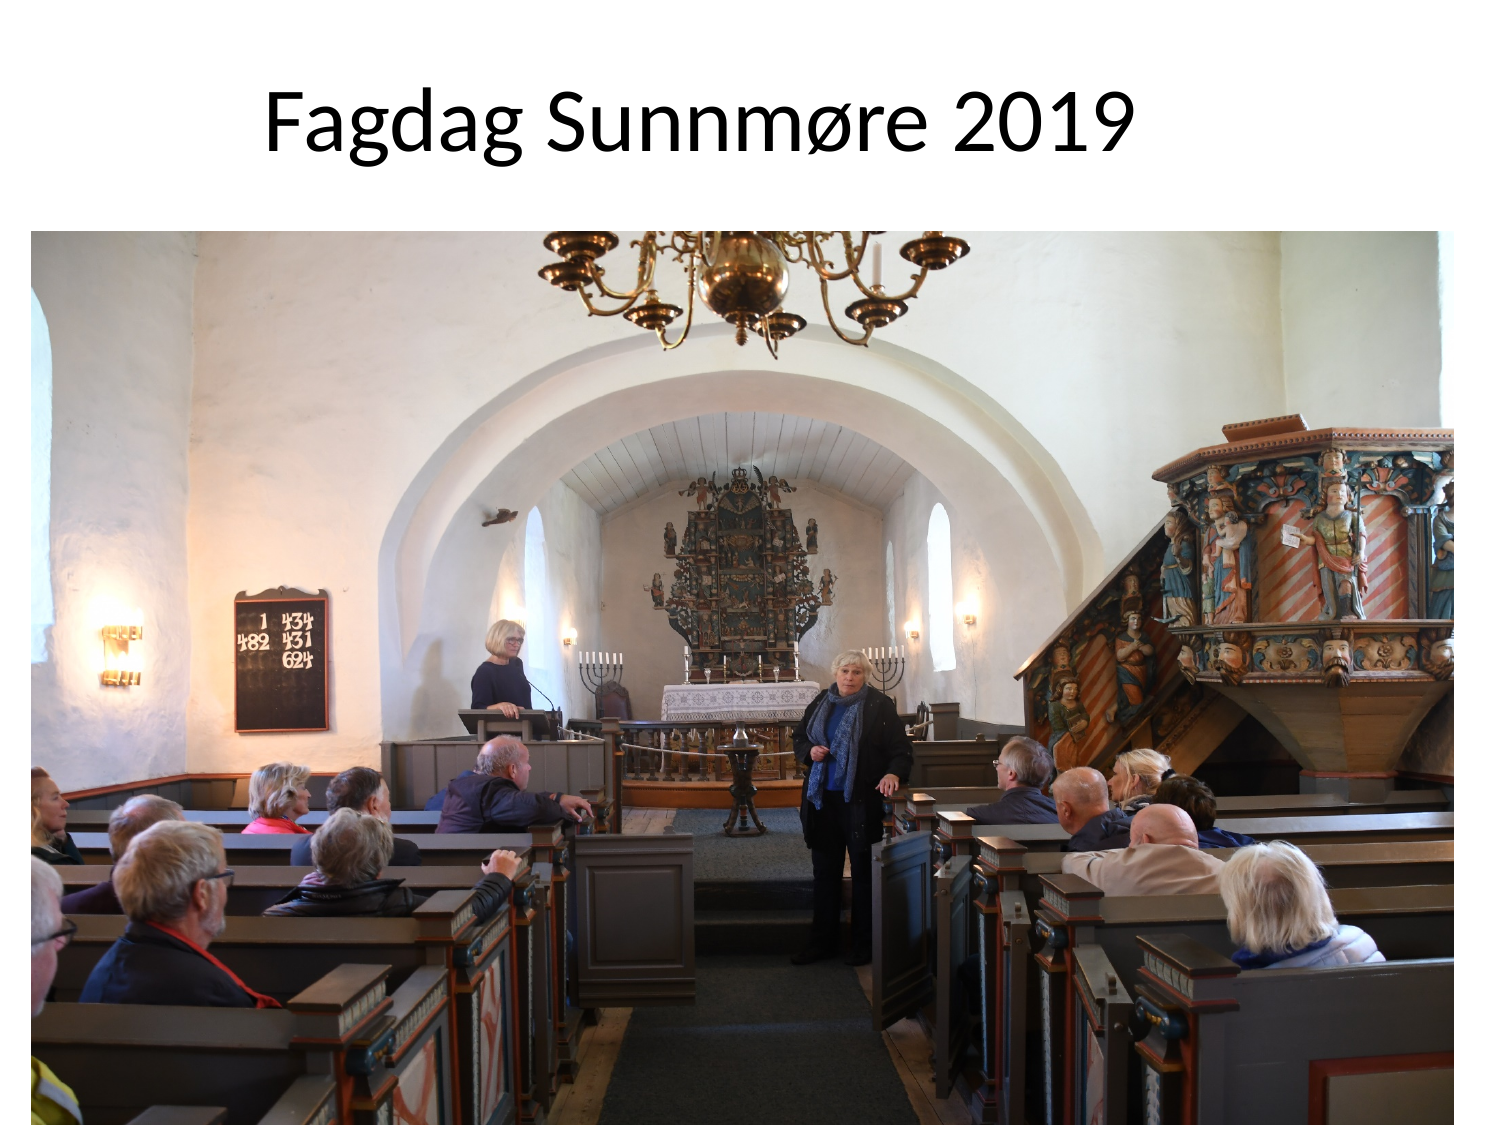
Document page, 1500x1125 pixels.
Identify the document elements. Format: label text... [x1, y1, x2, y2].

title Fagdag Sunnmøre 2019 [75, 45, 1328, 185]
picture [31, 231, 1454, 1125]
